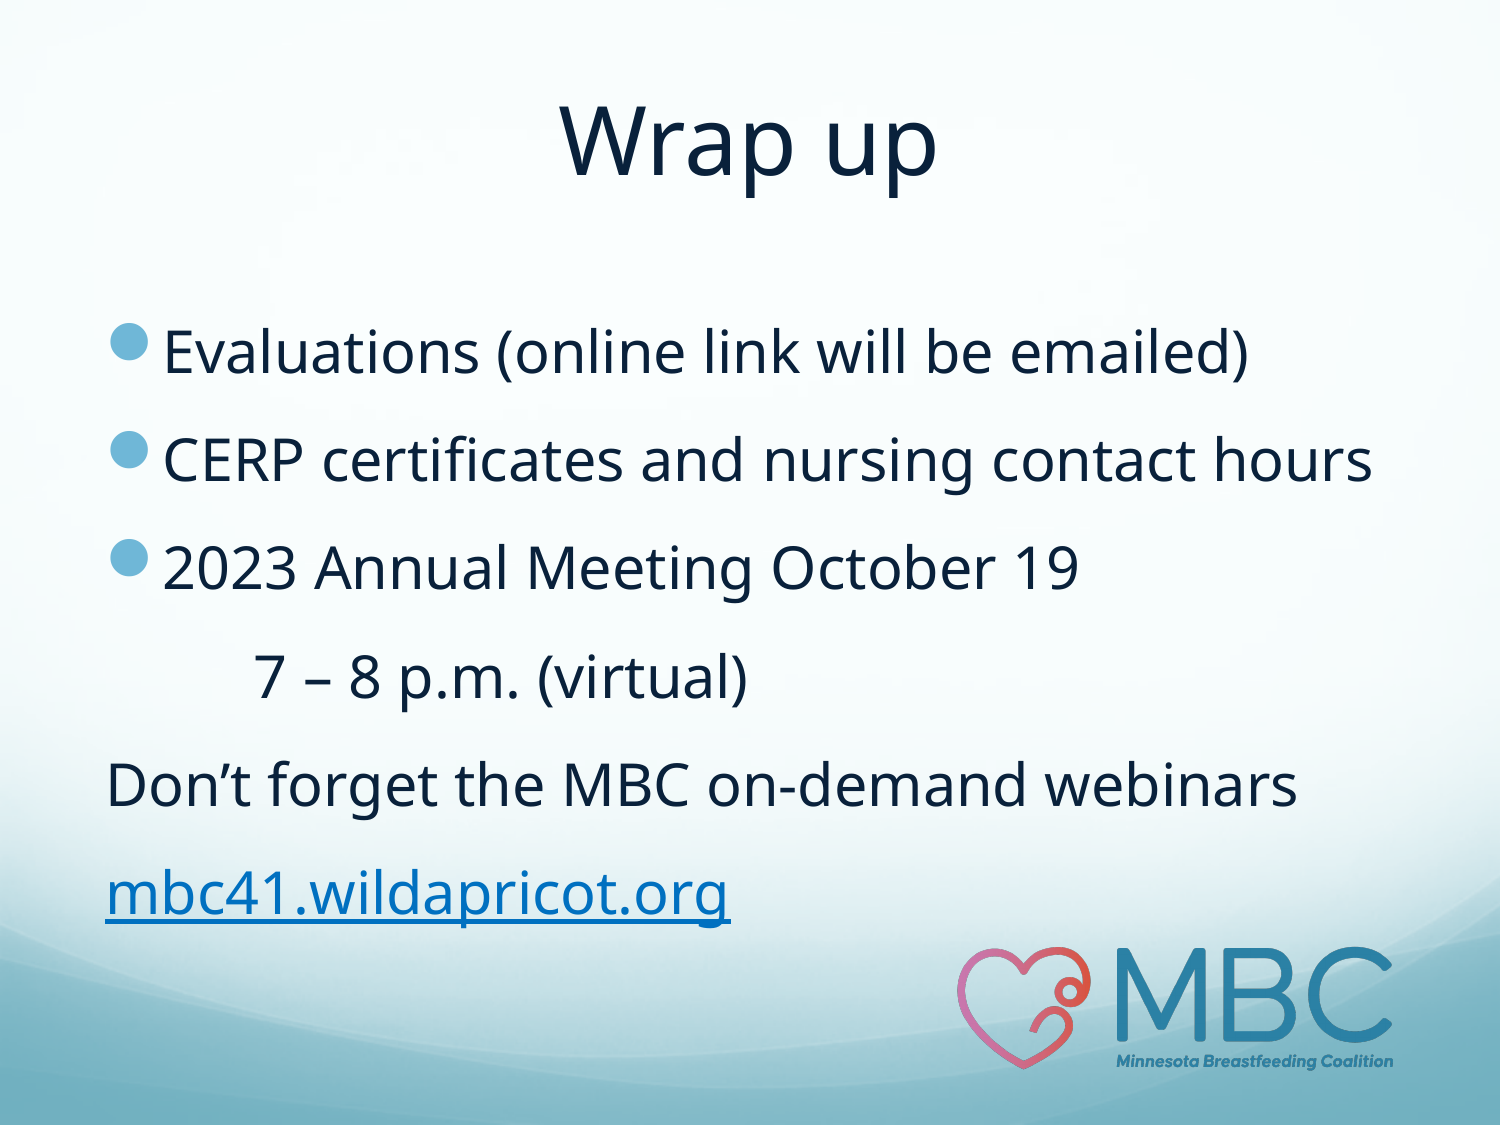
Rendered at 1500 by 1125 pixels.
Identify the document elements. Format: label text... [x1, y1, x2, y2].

title Wrap up [90, 39, 1410, 203]
list Evaluations (online link will be emailed) CERP certificates and nursing contact hours 2023 Annual Meeting October 19 7 – 8 p.m. (virtual) Don’t forget the MBC on-demand webinars mbc41.wildapricot.org [90, 306, 1410, 981]
picture [935, 926, 1415, 1093]
